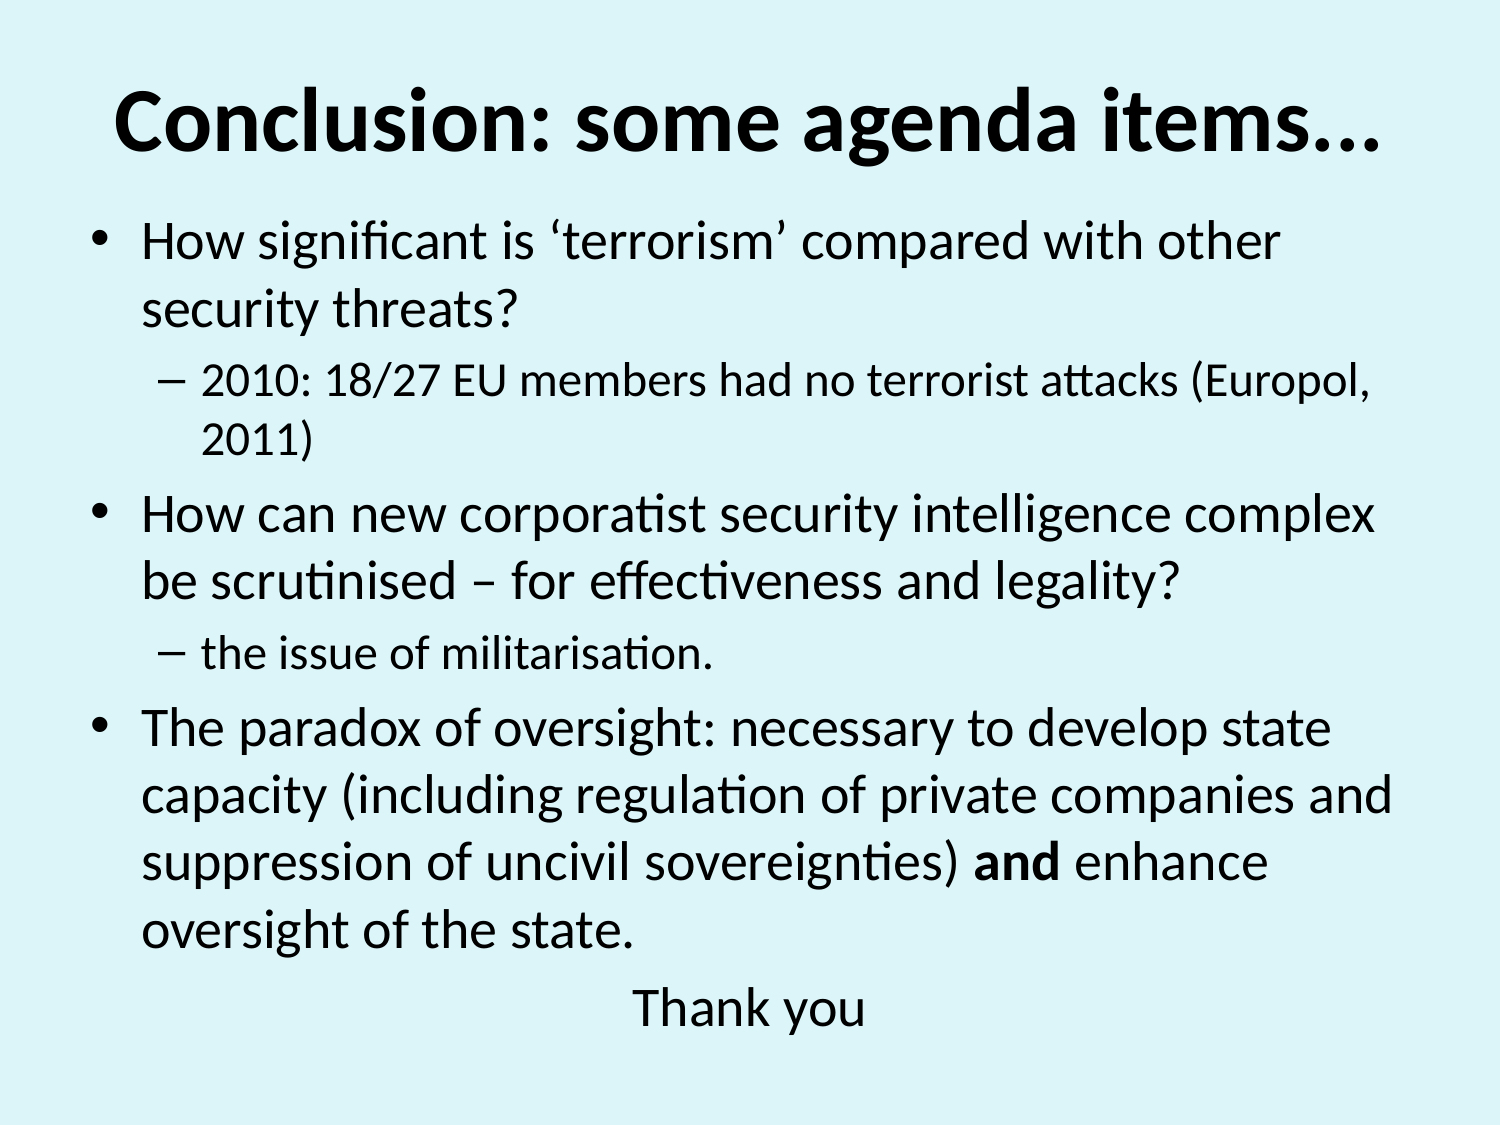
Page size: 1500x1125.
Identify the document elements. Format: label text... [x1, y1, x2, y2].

title Conclusion: some agenda items... [75, 45, 1425, 185]
list How significant is ‘terrorism’ compared with other security threats? 2010: 18/27 EU members had no terrorist attacks (Europol, 2011) How can new corporatist security intelligence complex be scrutinised – for effectiveness and legality? the issue of militarisation. The paradox of oversight: necessary to develop state capacity (including regulation of private companies and suppression of uncivil sovereignties) and enhance oversight of the state. Thank you [75, 196, 1425, 1047]
